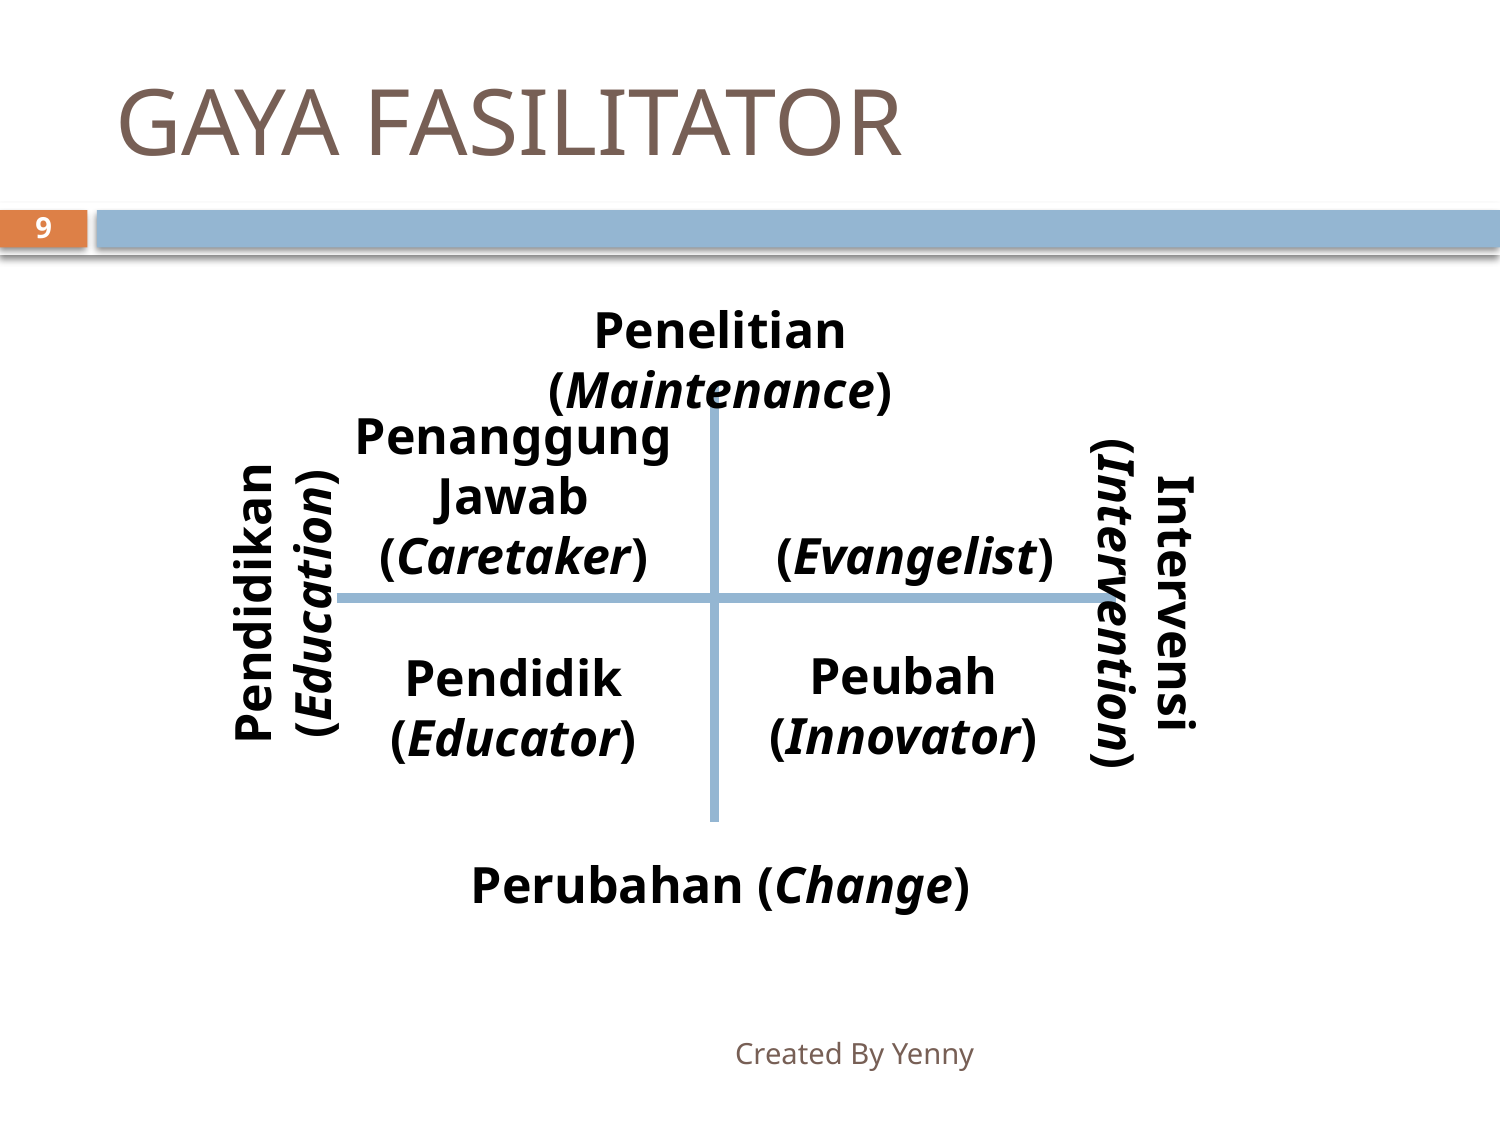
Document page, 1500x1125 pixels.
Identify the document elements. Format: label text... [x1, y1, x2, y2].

title GAYA FASILITATOR [100, 37, 1438, 200]
footer Created By Yenny [99, 1024, 990, 1085]
text_box Pendidikan (Education) [213, 326, 349, 882]
text_box Peubah (Innovator) [720, 637, 1080, 772]
text_box Pendidik (Educator) [349, 638, 703, 774]
text_box Intervensi (Intervention) [1080, 326, 1216, 882]
text_box Penelitian (Maintenance) [442, 290, 998, 426]
text_box Perubahan (Change) [442, 845, 998, 921]
text_box Penanggung Jawab (Caretaker) [349, 397, 703, 592]
slide_number 9 [0, 208, 88, 249]
text_box (Evangelist) [726, 397, 1080, 592]
